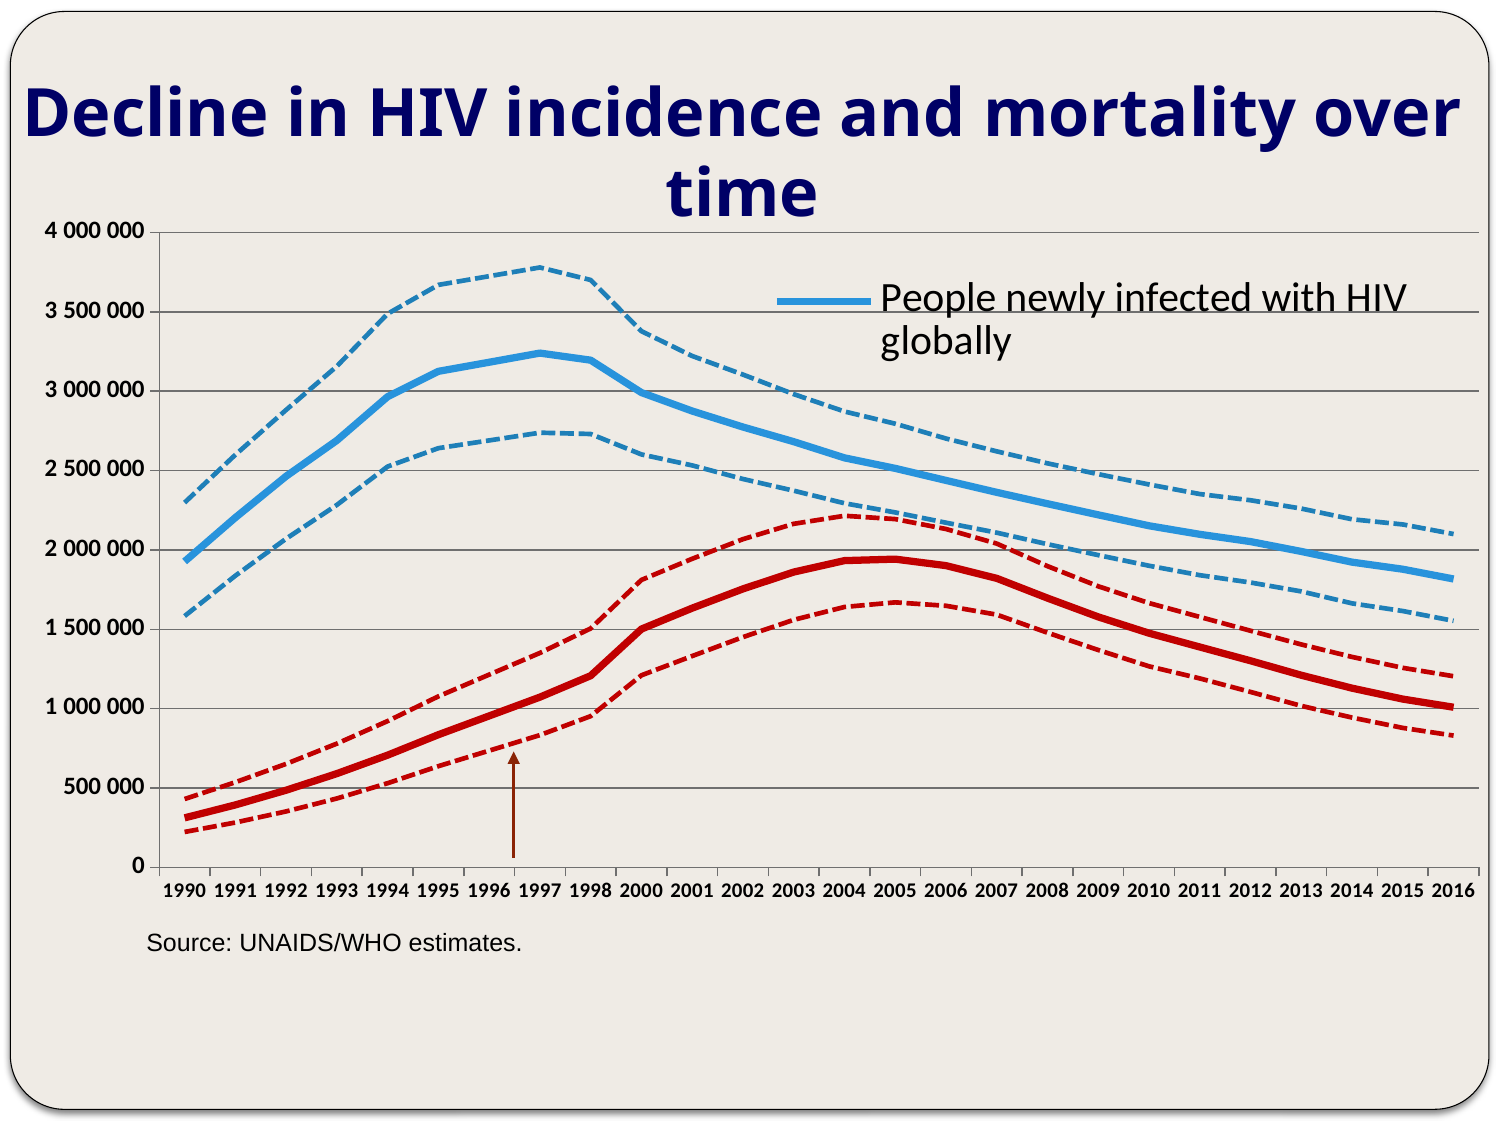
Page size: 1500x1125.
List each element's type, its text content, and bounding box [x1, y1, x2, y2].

text_box Decline in HIV incidence and mortality over time [0, 62, 1500, 232]
chart [37, 212, 1480, 913]
text_box Source: UNAIDS/WHO estimates. [133, 921, 643, 963]
